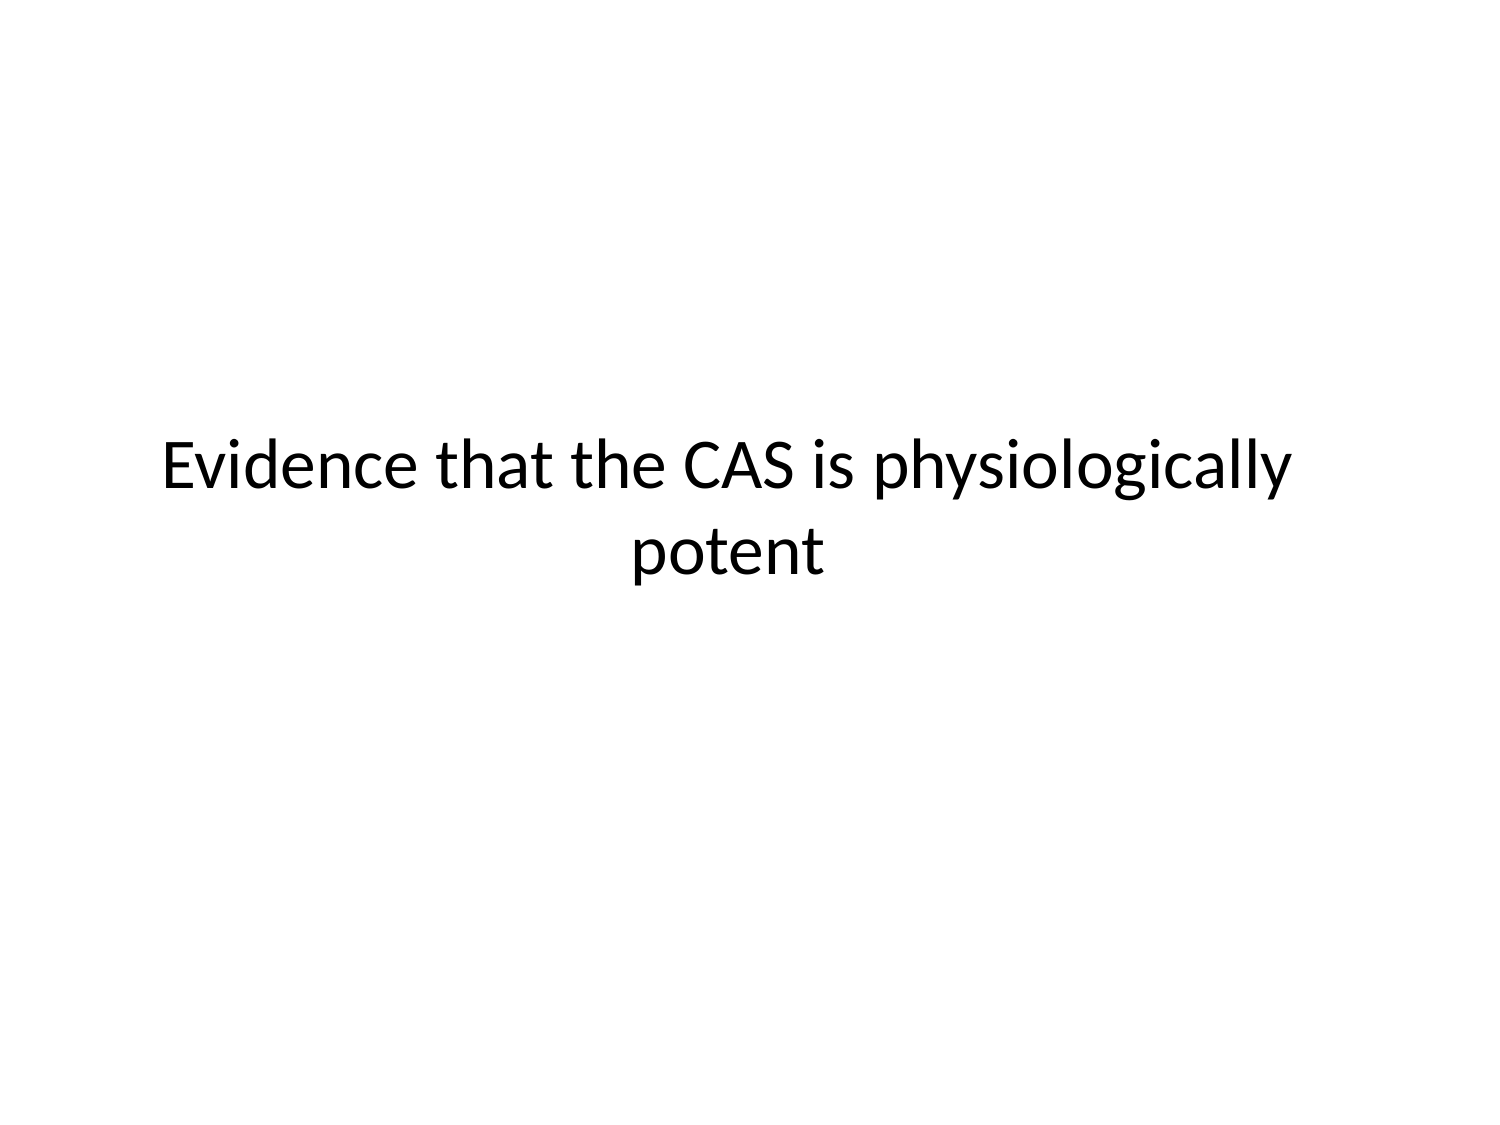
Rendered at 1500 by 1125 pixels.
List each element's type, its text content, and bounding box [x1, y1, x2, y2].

title Evidence that the CAS is physiologically potent [53, 408, 1404, 597]
